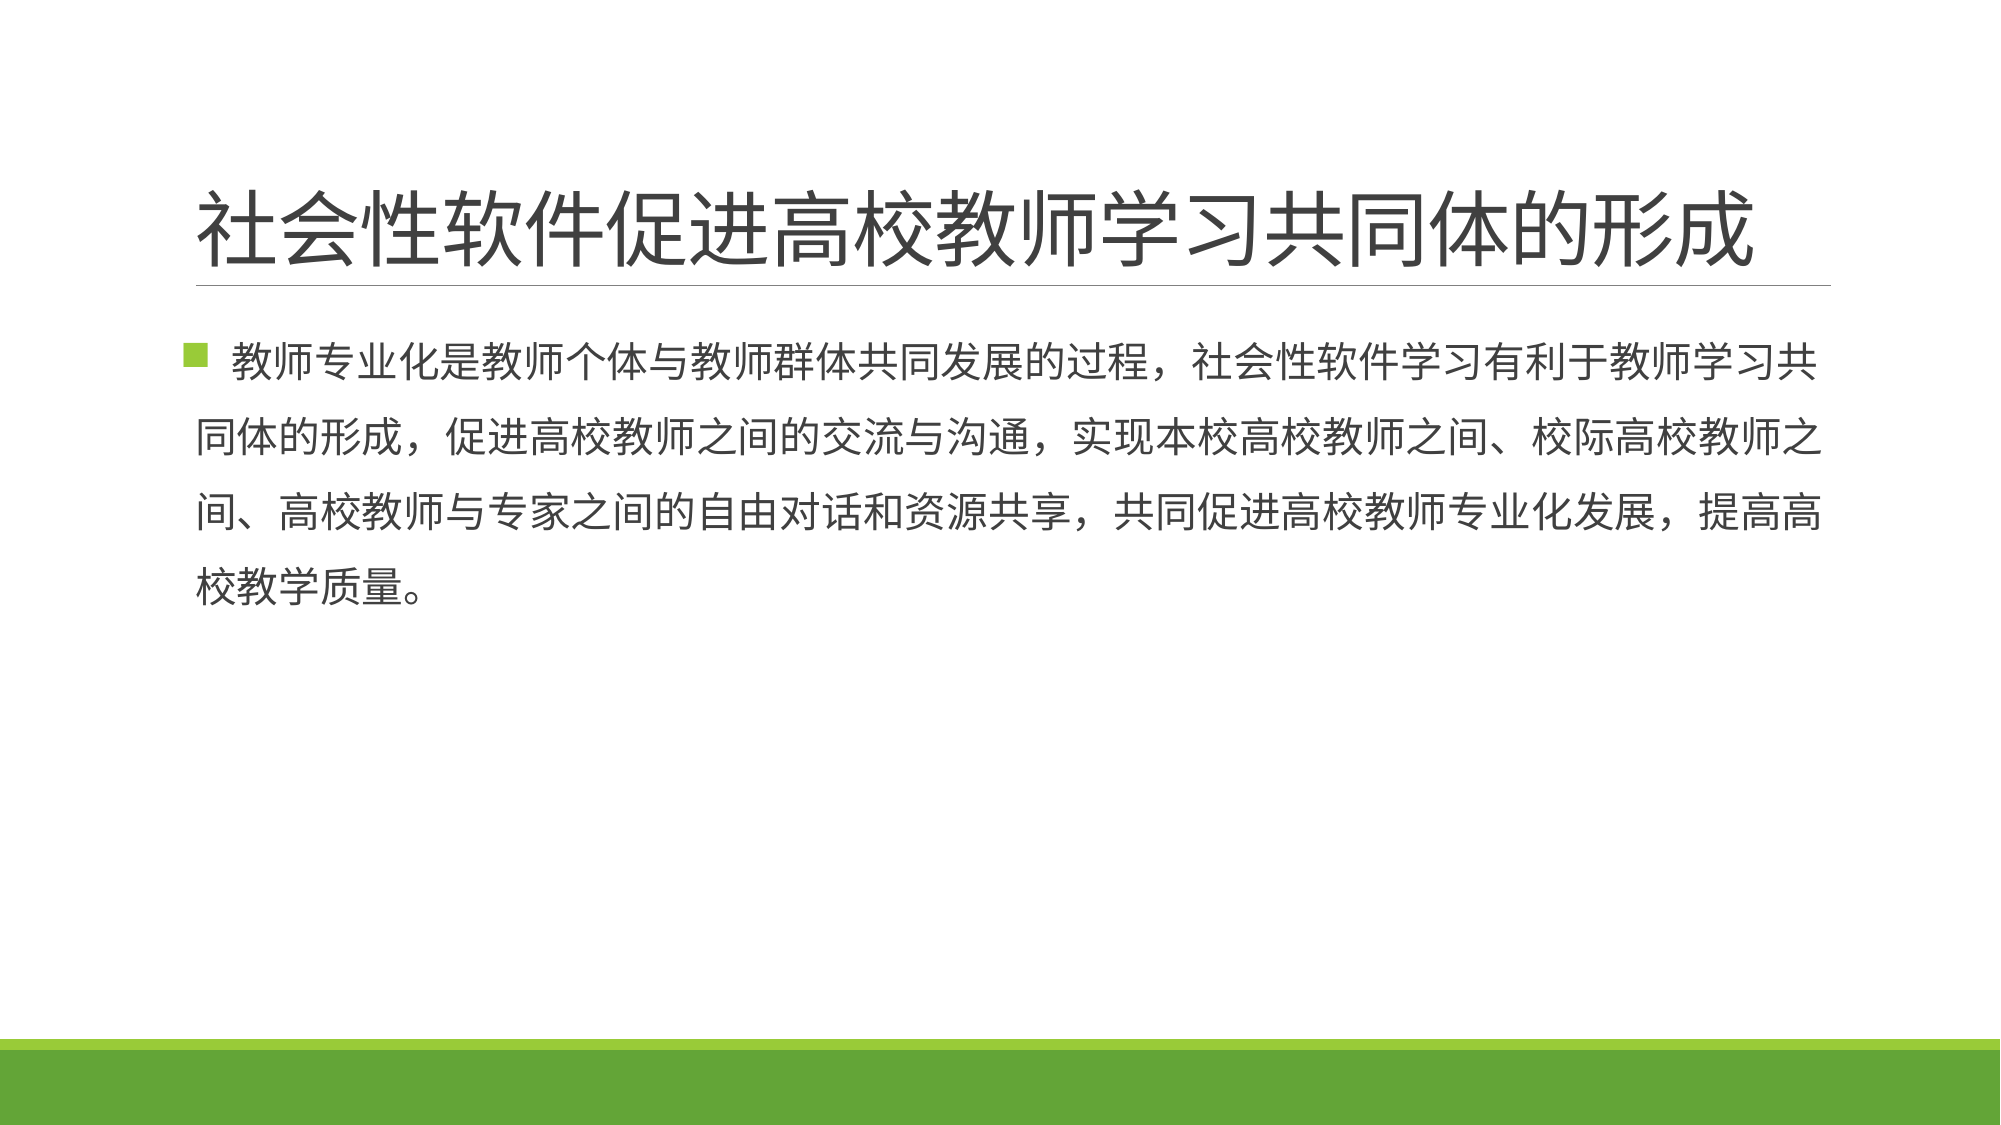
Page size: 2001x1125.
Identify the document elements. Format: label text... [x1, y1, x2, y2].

title 社会性软件促进高校教师学习共同体的形成 [180, 47, 1830, 285]
list 教师专业化是教师个体与教师群体共同发展的过程，社会性软件学习有利于教师学习共同体的形成，促进高校教师之间的交流与沟通，实现本校高校教师之间、校际高校教师之间、高校教师与专家之间的自由对话和资源共享，共同促进高校教师专业化发展，提高高校教学质量。 [180, 302, 1830, 963]
